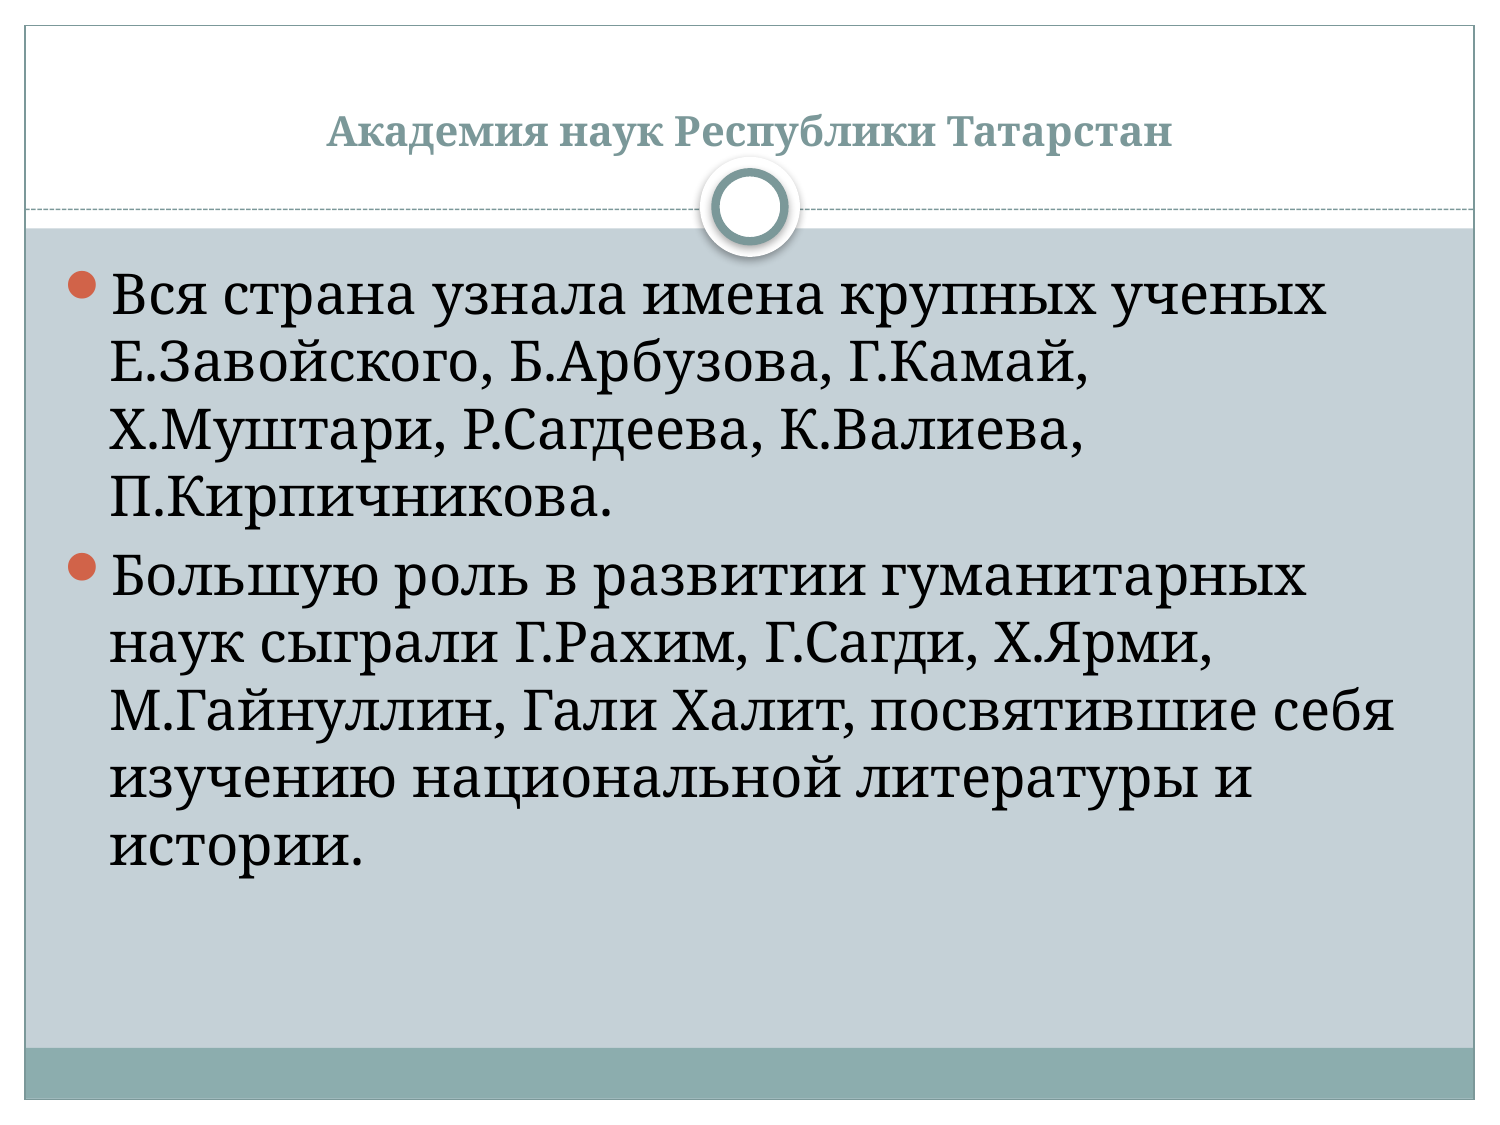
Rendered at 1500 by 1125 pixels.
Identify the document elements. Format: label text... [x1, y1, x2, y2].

title Академия наук Республики Татарстан [49, 37, 1450, 162]
list Вся страна узнала имена крупных ученых Е.Завойского, Б.Арбузова, Г.Камай, Х.Муштари, Р.Сагдеева, К.Валиева, П.Кирпичникова. Большую роль в развитии гуманитарных наук сыграли Г.Рахим, Г.Сагди, Х.Ярми, М.Гайнуллин, Гали Халит, посвятившие себя изучению национальной литературы и истории. [49, 250, 1445, 1001]
